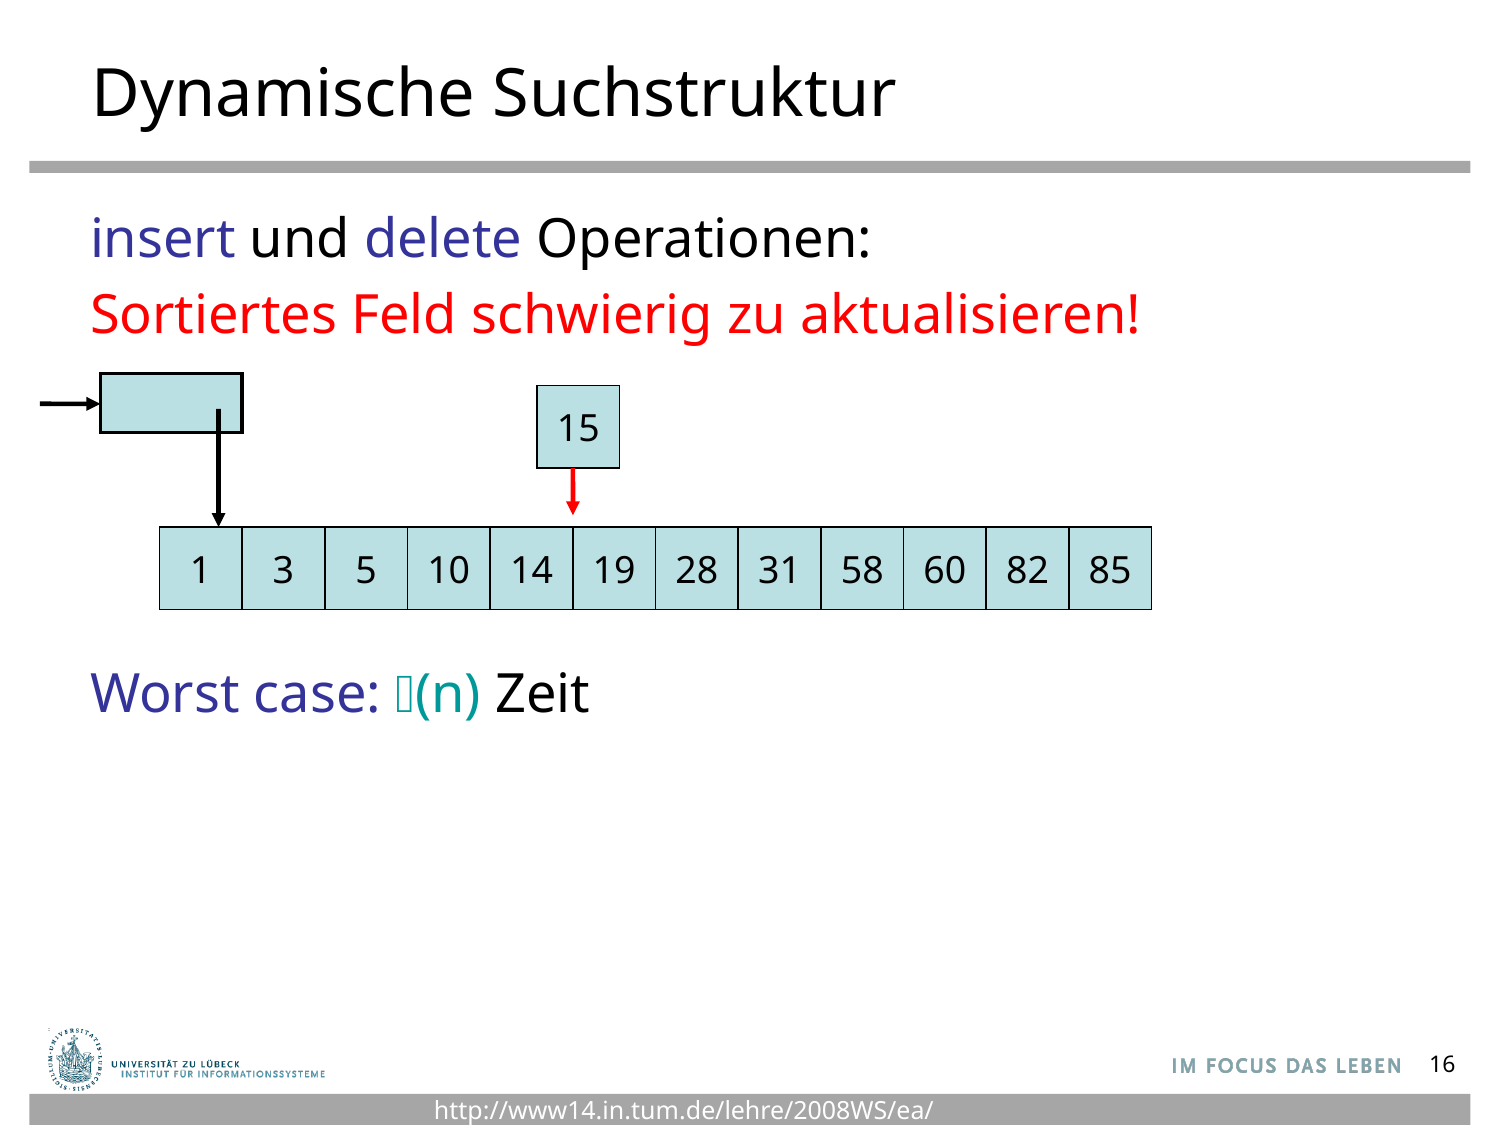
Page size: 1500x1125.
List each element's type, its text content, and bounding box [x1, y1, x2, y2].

text_box 14 [490, 527, 570, 610]
picture [1173, 1058, 1305, 1073]
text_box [572, 526, 1152, 610]
title Dynamische Suchstruktur [76, 42, 1427, 126]
slide_number 16 [1305, 1050, 1471, 1083]
text_box 10 [408, 527, 490, 610]
text_box 3 [242, 527, 324, 610]
text_box 1 [159, 527, 242, 610]
text_box [39, 397, 101, 411]
text_box [212, 408, 225, 528]
text_box [566, 468, 580, 516]
text_box 15 [537, 385, 620, 468]
list insert und delete Operationen: Sortiertes Feld schwierig zu aktualisieren! Worst case: 𝛳(n) Zeit [75, 196, 1425, 1012]
text_box [100, 373, 243, 433]
text_box http://www14.in.tum.de/lehre/2008WS/ea/index.html.de [419, 1087, 1046, 1125]
text_box 5 [324, 527, 408, 610]
